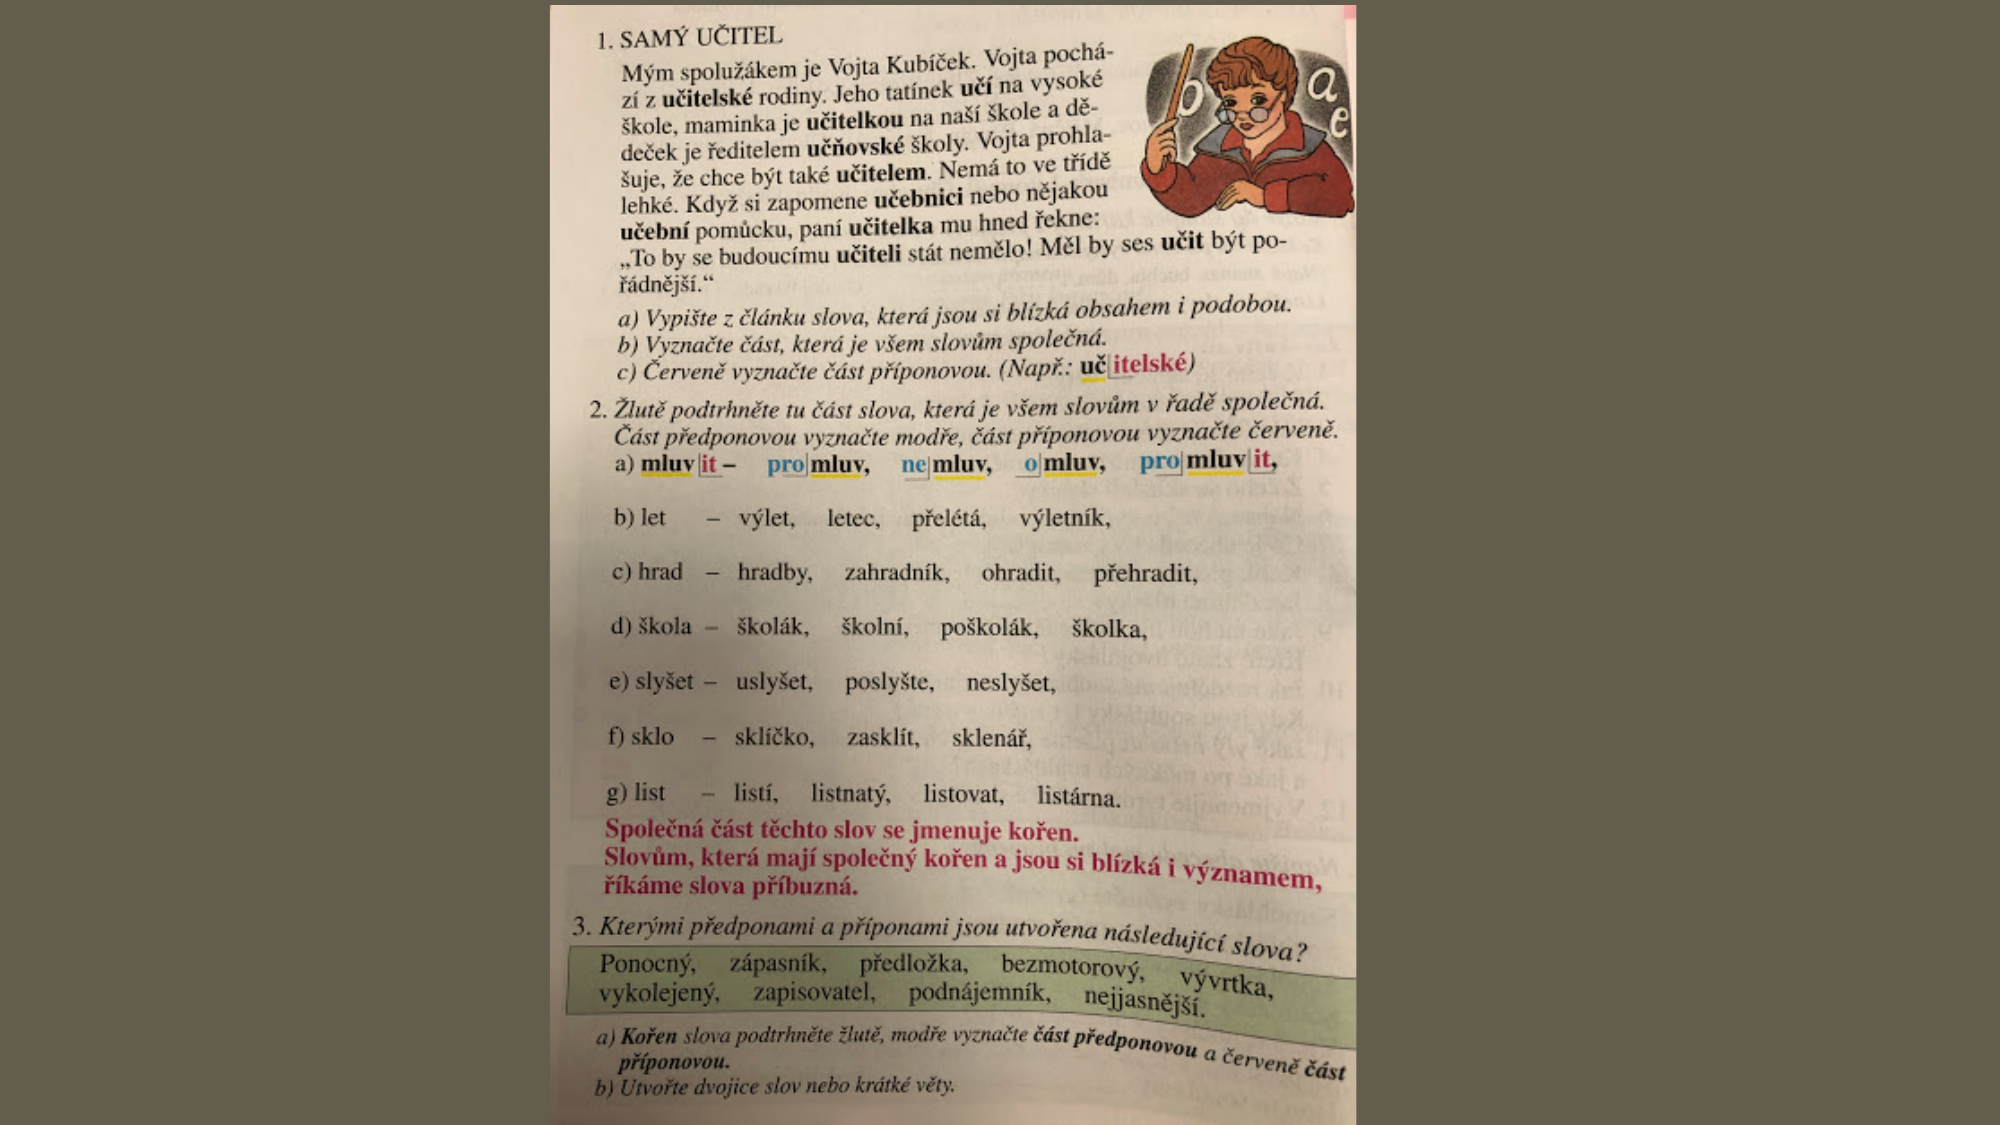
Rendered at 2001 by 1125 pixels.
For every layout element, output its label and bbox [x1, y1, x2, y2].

picture [549, 5, 1357, 1125]
